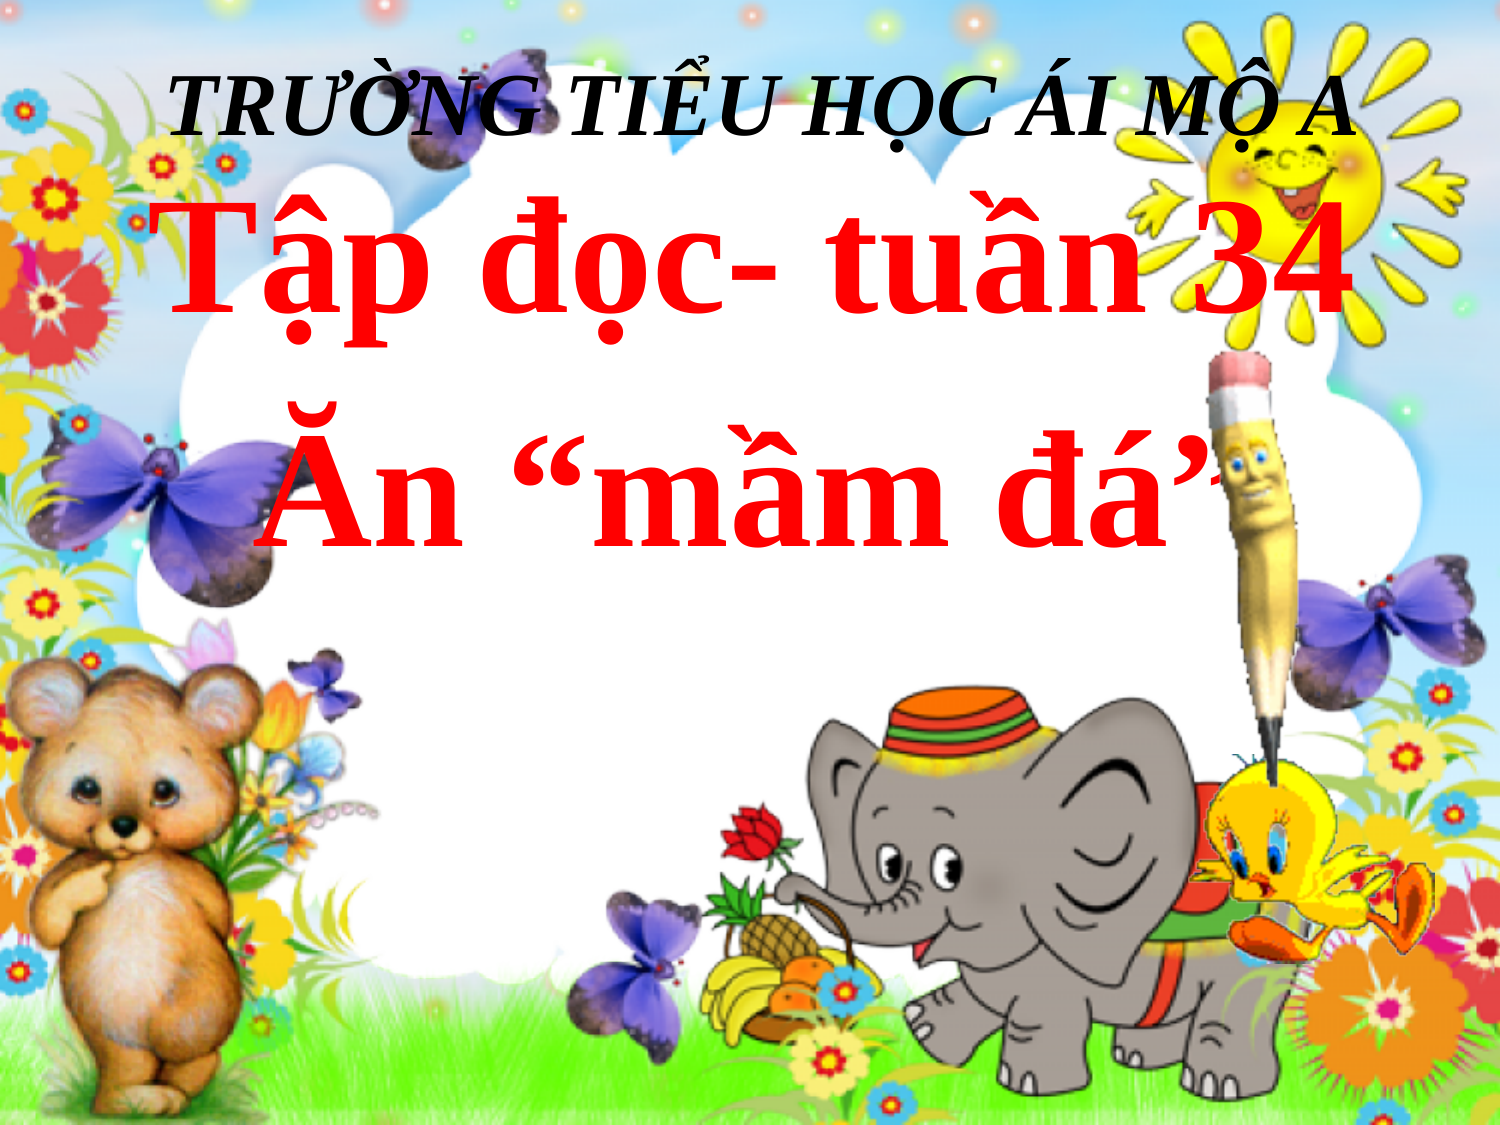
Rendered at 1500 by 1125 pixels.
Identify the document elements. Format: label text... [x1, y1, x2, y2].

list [1186, 753, 1435, 965]
picture [0, 0, 1500, 1125]
subtitle Tập đọc- tuần 34 Ăn “mầm đá” [53, 0, 1453, 288]
